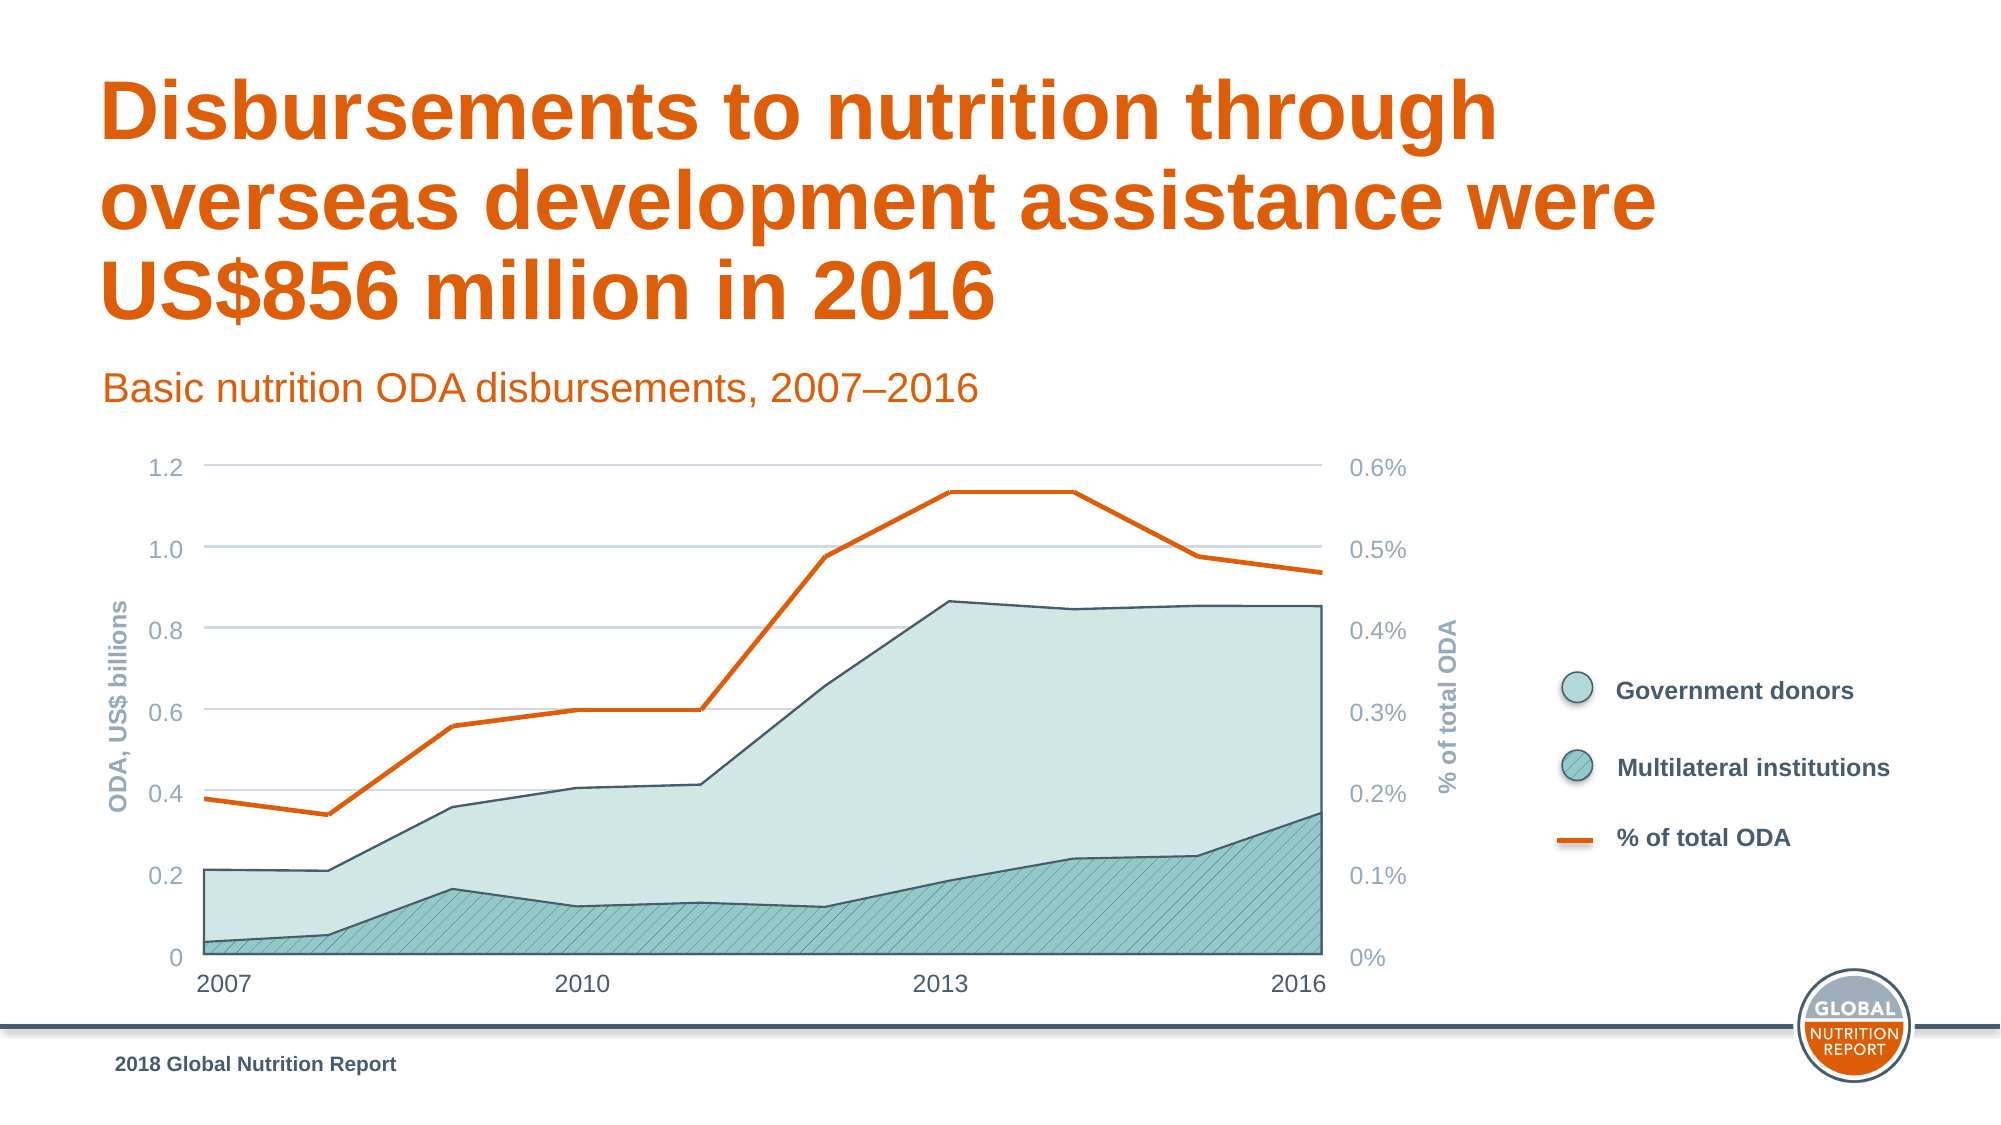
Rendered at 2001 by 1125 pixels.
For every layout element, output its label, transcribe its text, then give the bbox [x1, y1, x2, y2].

footer 2018 Global Nutrition Report [99, 1042, 1541, 1103]
list Disbursements to nutrition through overseas development assistance were US$856 million in 2016 [99, 67, 1745, 166]
text_box [1561, 749, 1594, 782]
text_box [1561, 671, 1594, 704]
text_box Basic nutrition ODA disbursements, 2007–2016 [90, 354, 1216, 417]
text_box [101, 451, 1462, 996]
picture [1793, 964, 1915, 1087]
text_box Multilateral institutions [1617, 751, 1892, 782]
text_box % of total ODA [1616, 821, 1793, 852]
text_box Government donors [1615, 675, 1899, 706]
